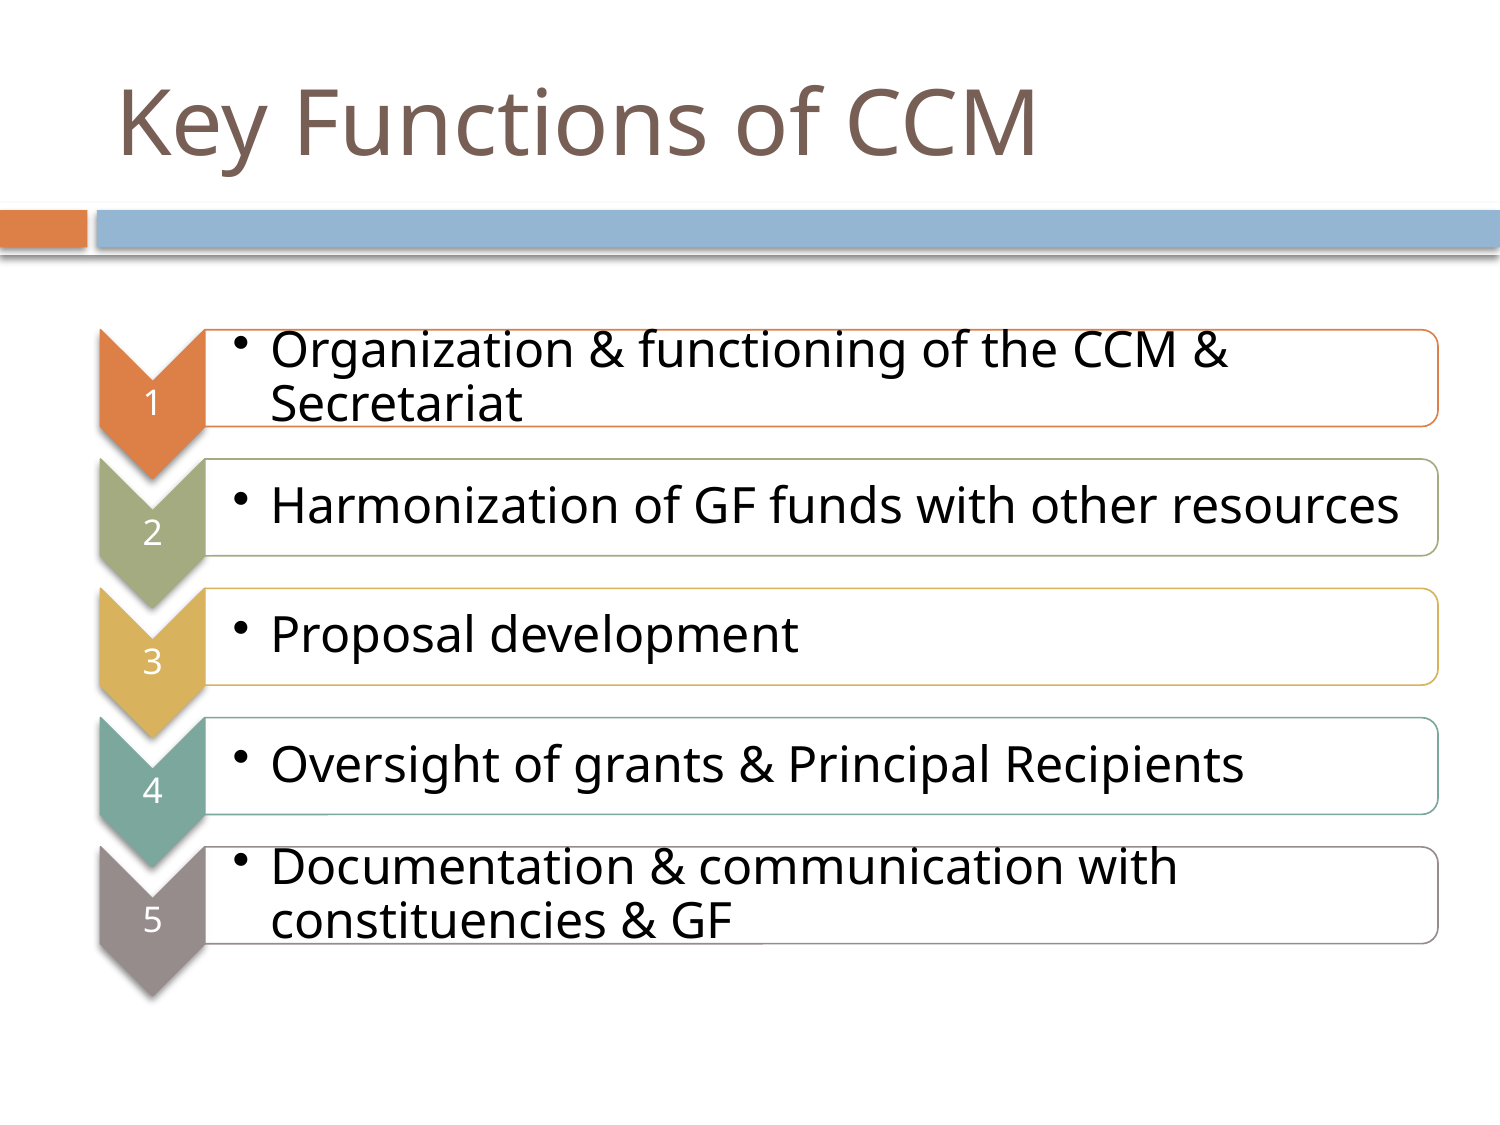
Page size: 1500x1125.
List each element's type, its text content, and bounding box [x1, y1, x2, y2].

title Key Functions of CCM [100, 37, 1438, 200]
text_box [100, 329, 1439, 997]
